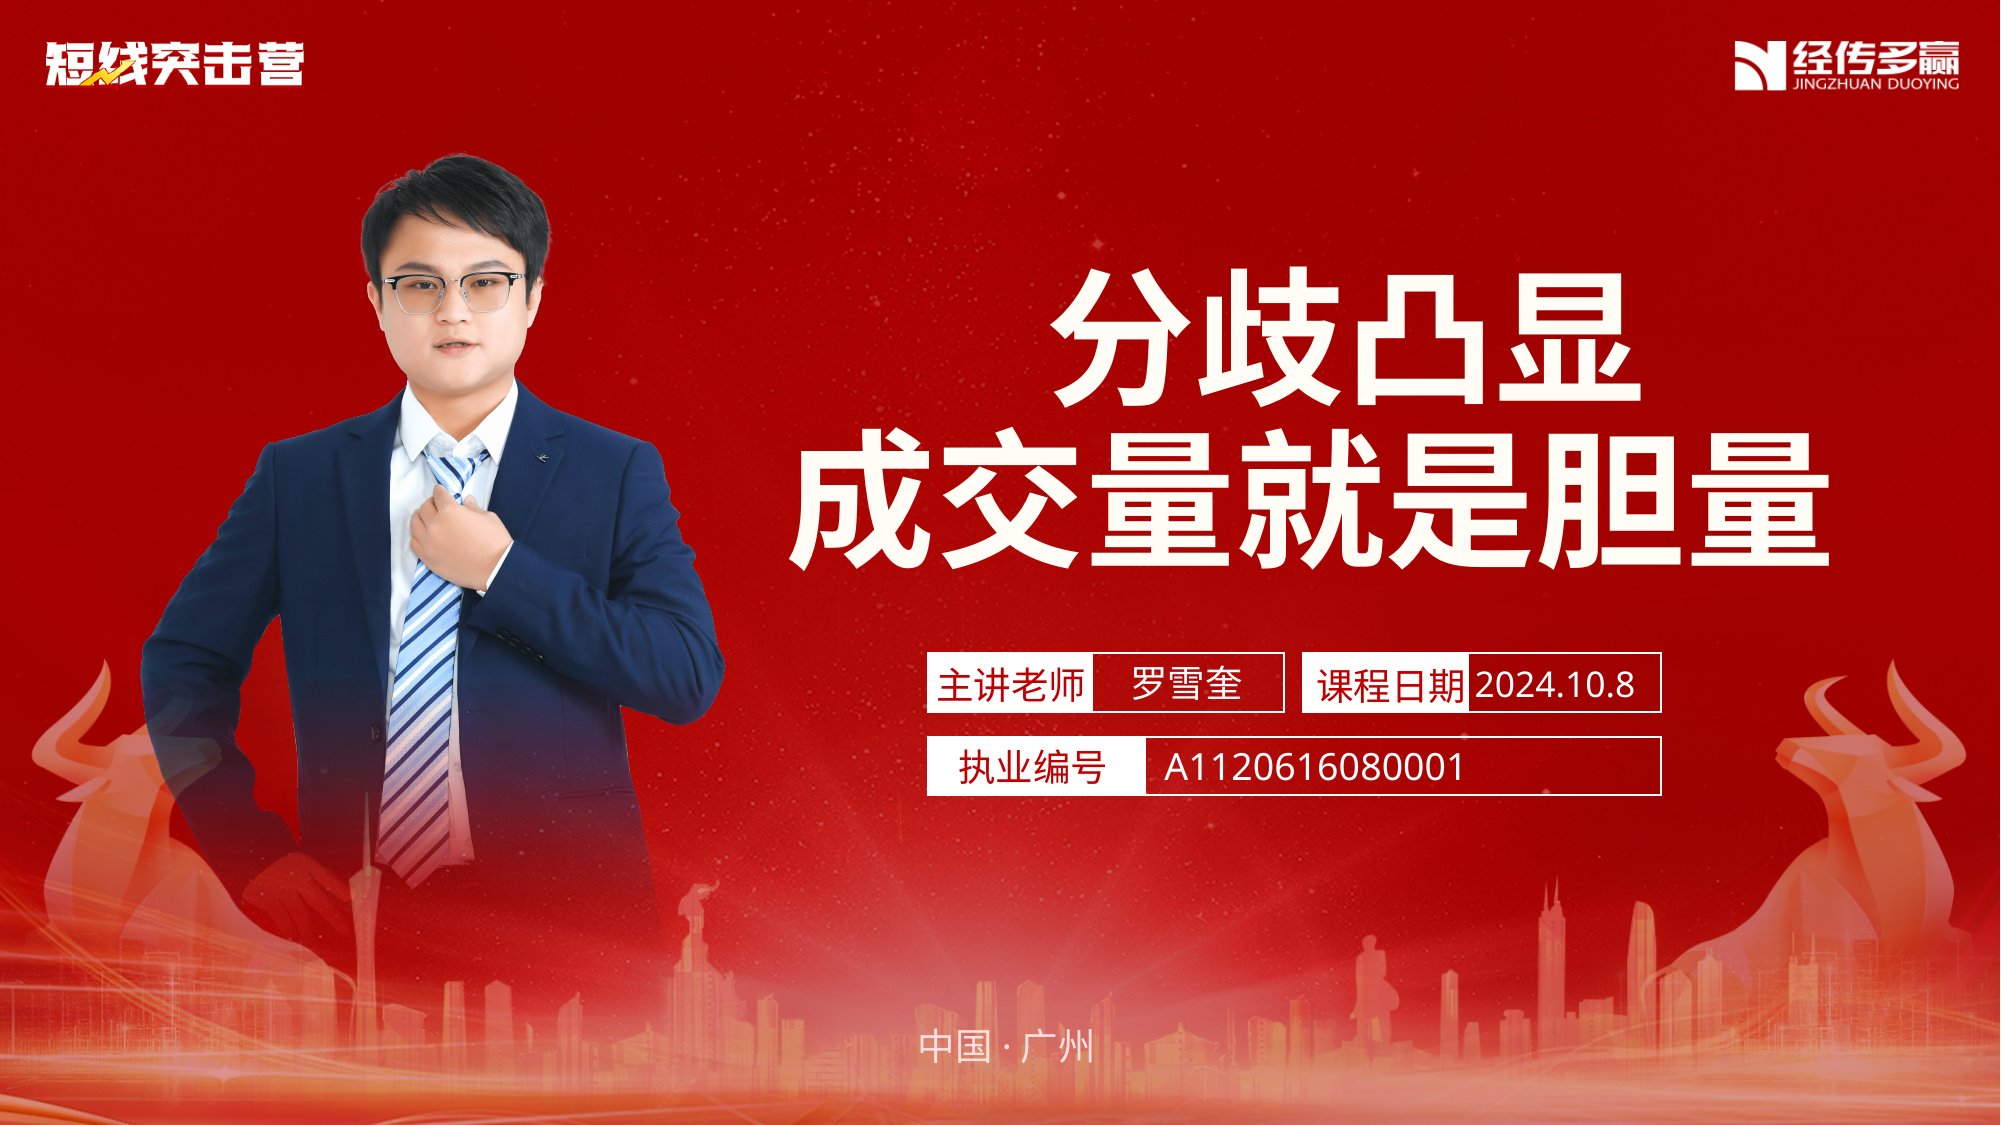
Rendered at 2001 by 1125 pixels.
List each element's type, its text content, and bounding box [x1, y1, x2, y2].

picture [0, 0, 2000, 1125]
text_box 分歧凸显 成交量就是胆量 [737, 257, 1884, 578]
text_box 中国·广州 [903, 1015, 1137, 1076]
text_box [921, 652, 1689, 798]
